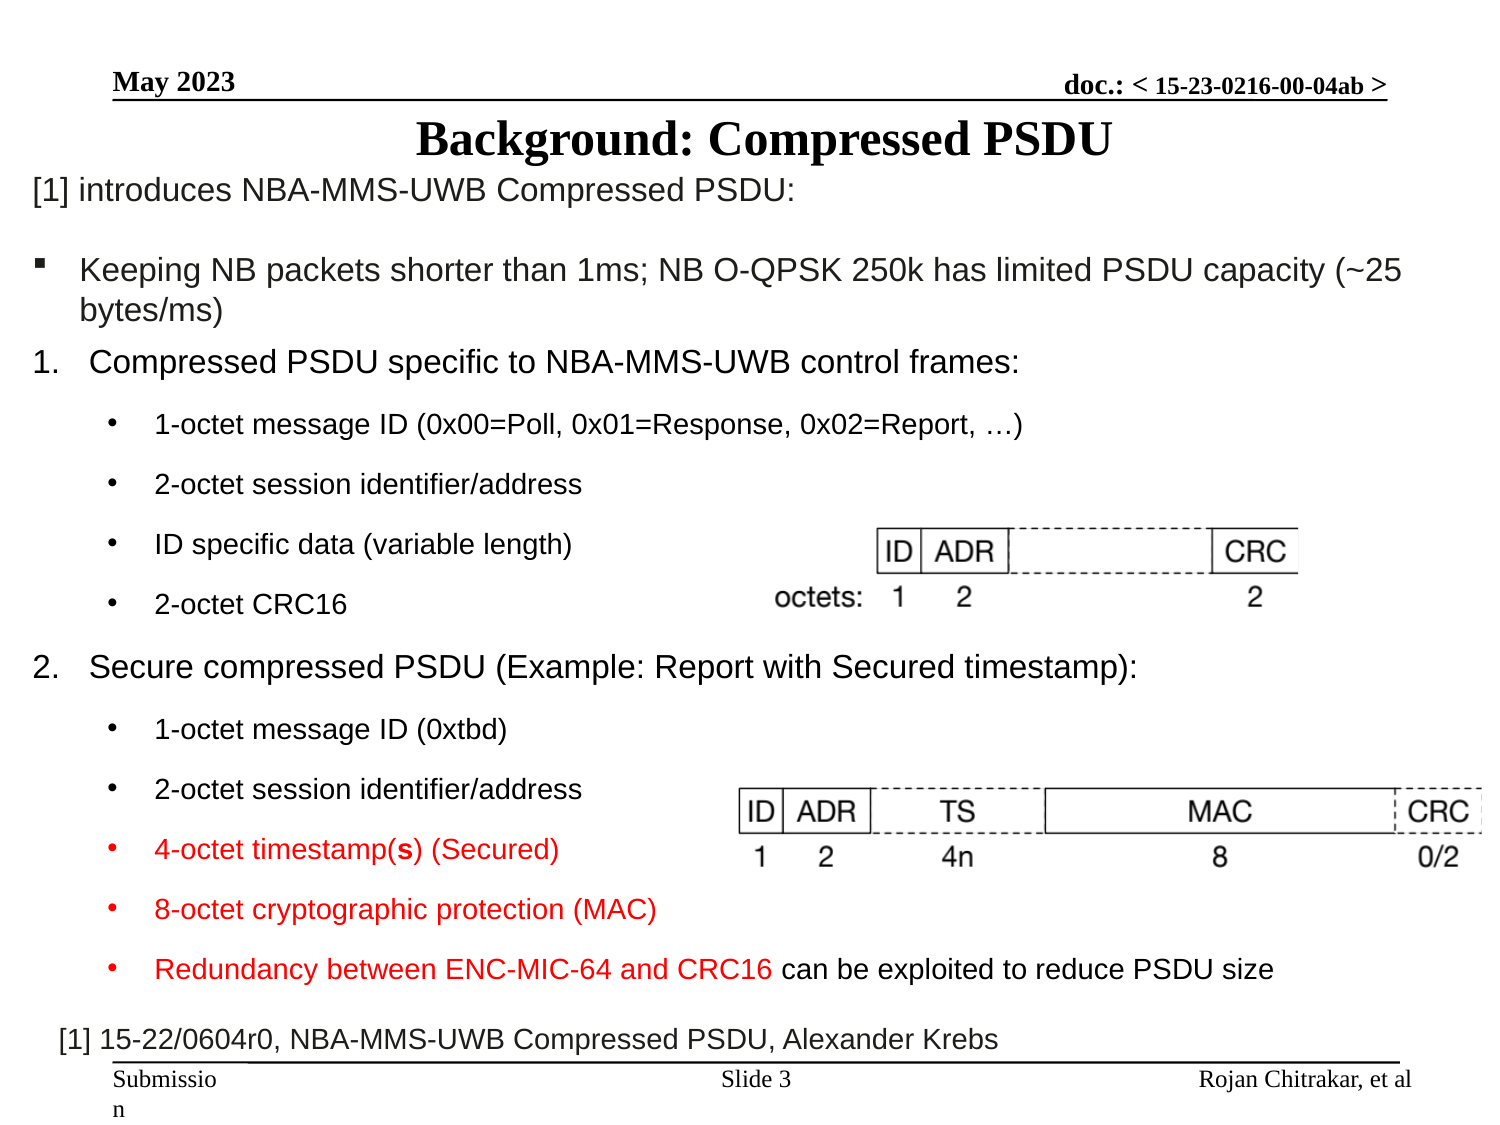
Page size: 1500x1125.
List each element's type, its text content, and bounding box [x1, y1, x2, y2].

picture [737, 786, 1482, 877]
footer Rojan Chitrakar, et al [820, 1062, 1413, 1093]
picture [761, 527, 1299, 616]
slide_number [112, 62, 375, 98]
text_box Background: Compressed PSDU [250, 85, 1279, 160]
text_box [1] 15-22/0604r0, NBA-MMS-UWB Compressed PSDU, Alexander Krebs [43, 993, 1015, 1063]
text_box [1] introduces NBA-MMS-UWB Compressed PSDU: Keeping NB packets shorter than 1ms; NB O-QPSK 250k has limited PSDU capacity (~25 bytes/ms) Compressed PSDU specific to NBA-MMS-UWB control frames: 1-octet message ID (0x00=Poll, 0x01=Response, 0x02=Report, …) 2-octet session identifier/address ID specific data (variable length) 2-octet CRC16 Secure compressed PSDU (Example: Report with Secured timestamp): 1-octet message ID (0xtbd) 2-octet session identifier/address 4-octet timestamp(s) (Secured) 8-octet cryptographic protection (MAC) Redundancy between ENC-MIC-64 and CRC16 can be exploited to reduce PSDU size [17, 160, 1477, 993]
slide_number Slide 3 [720, 1063, 792, 1093]
